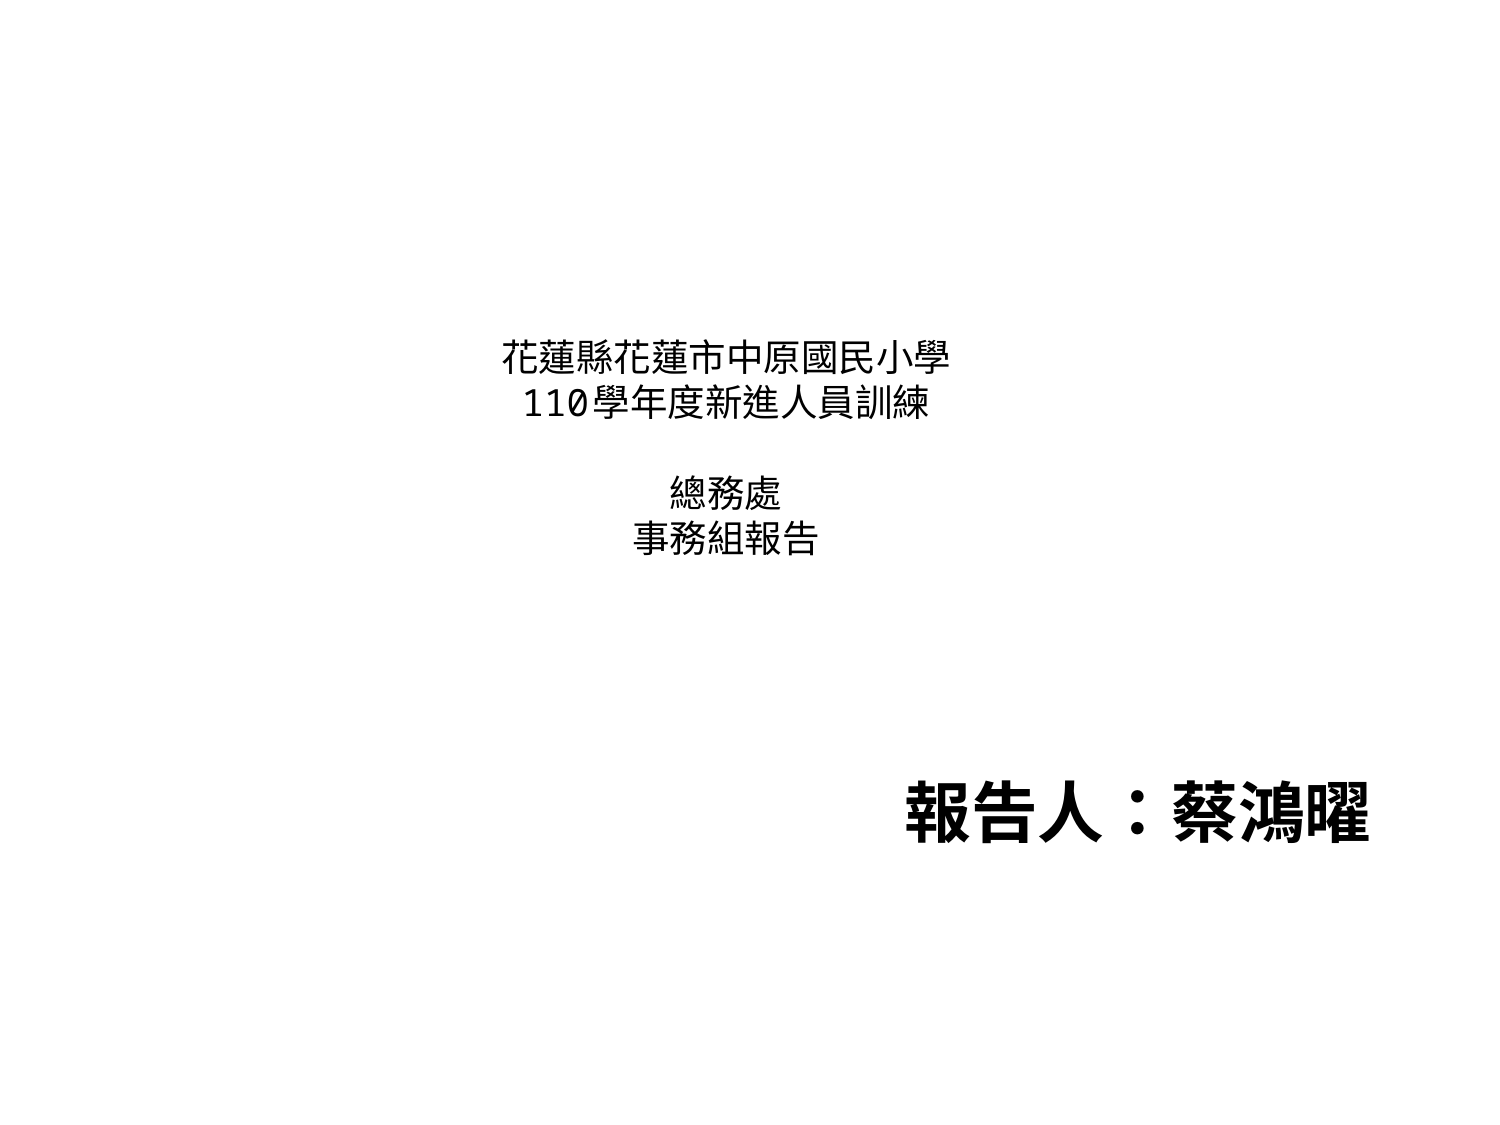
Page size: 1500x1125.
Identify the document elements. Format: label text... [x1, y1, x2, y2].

subtitle 報告人：蔡鴻曜 [336, 763, 1387, 1051]
title 花蓮縣花蓮市中原國民小學 110學年度新進人員訓練 總務處 事務組報告 [88, 326, 1364, 568]
